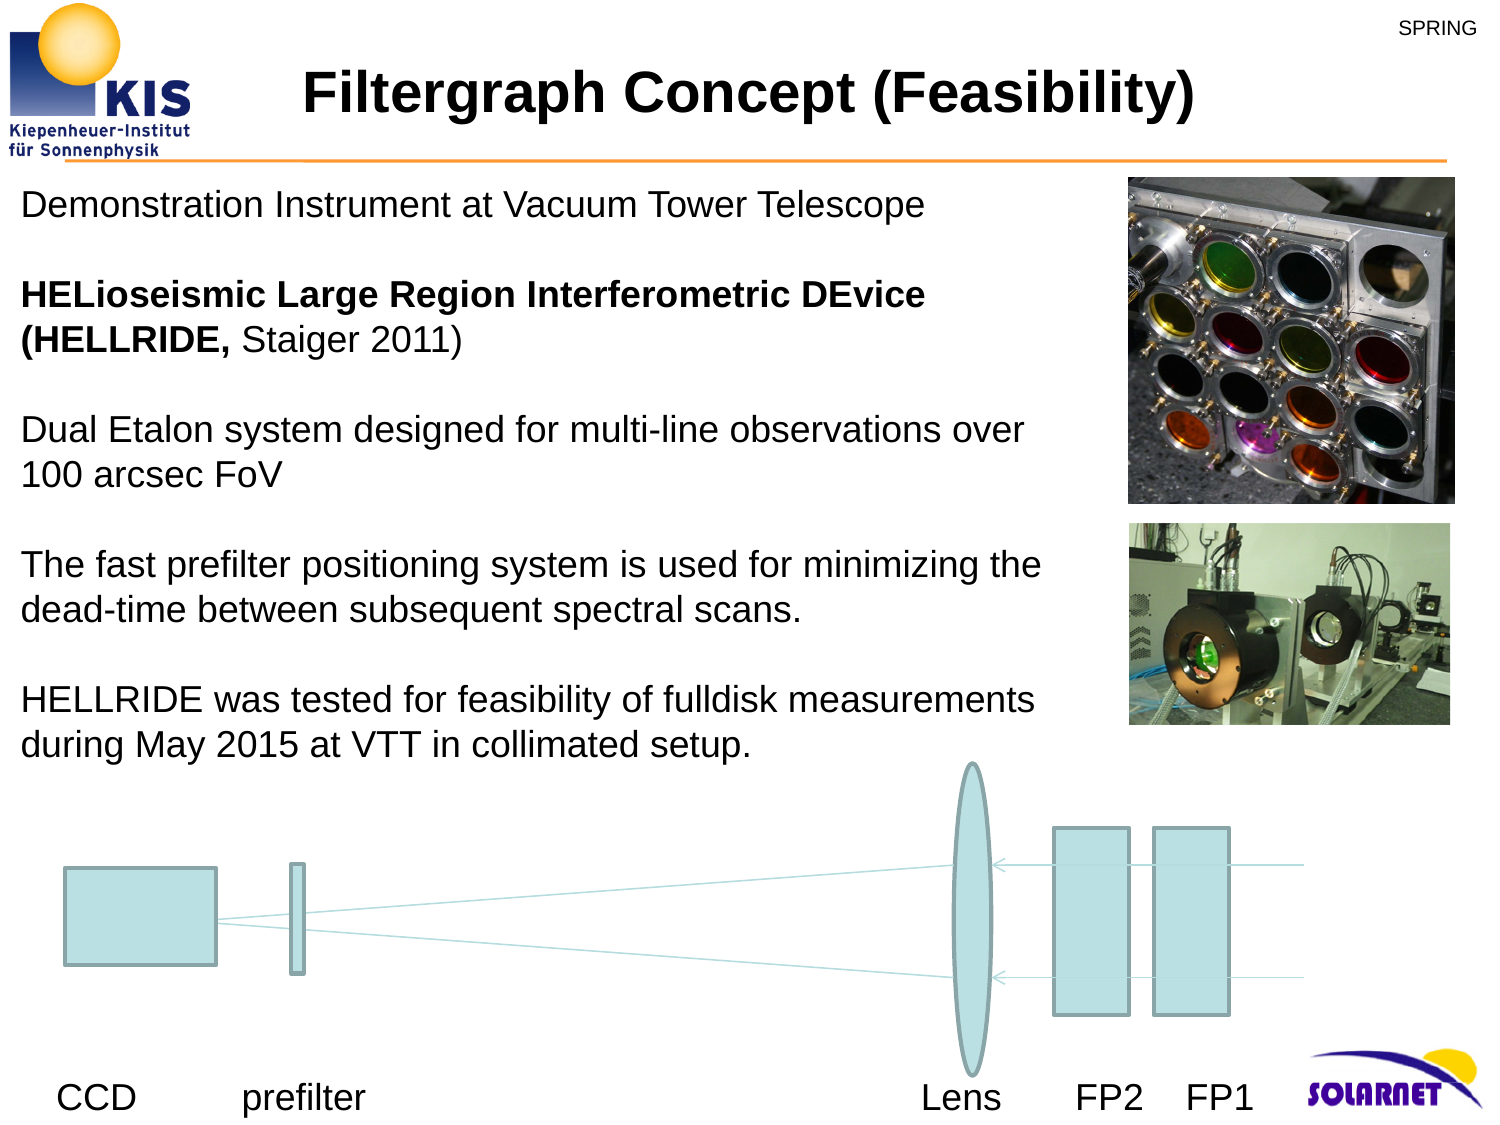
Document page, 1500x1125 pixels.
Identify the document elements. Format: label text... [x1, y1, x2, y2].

text_box [952, 761, 994, 1065]
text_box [190, 921, 954, 978]
text_box CCD prefilter Lens FP2 FP1 [41, 1065, 1304, 1125]
text_box [1052, 826, 1131, 864]
title Filtergraph Concept (Feasibility) [74, 24, 1426, 154]
picture [9, 3, 190, 159]
picture [1128, 523, 1451, 728]
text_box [190, 864, 954, 920]
text_box [1152, 826, 1231, 864]
text_box [1052, 985, 1131, 1017]
text_box Demonstration Instrument at Vacuum Tower Telescope HELioseismic Large Region Interferometric DEvice (HELLRIDE, Staiger 2011) Dual Etalon system designed for multi-line observations over 100 arcsec FoV The fast prefilter positioning system is used for minimizing the dead-time between subsequent spectral scans. HELLRIDE was tested for feasibility of fulldisk measurements during May 2015 at VTT in collimated setup. [5, 172, 1104, 953]
picture [1287, 1032, 1500, 1125]
text_box [63, 866, 187, 967]
text_box [1152, 873, 1231, 976]
text_box [1052, 873, 1131, 976]
text_box [1152, 985, 1231, 1017]
picture [1128, 177, 1455, 504]
